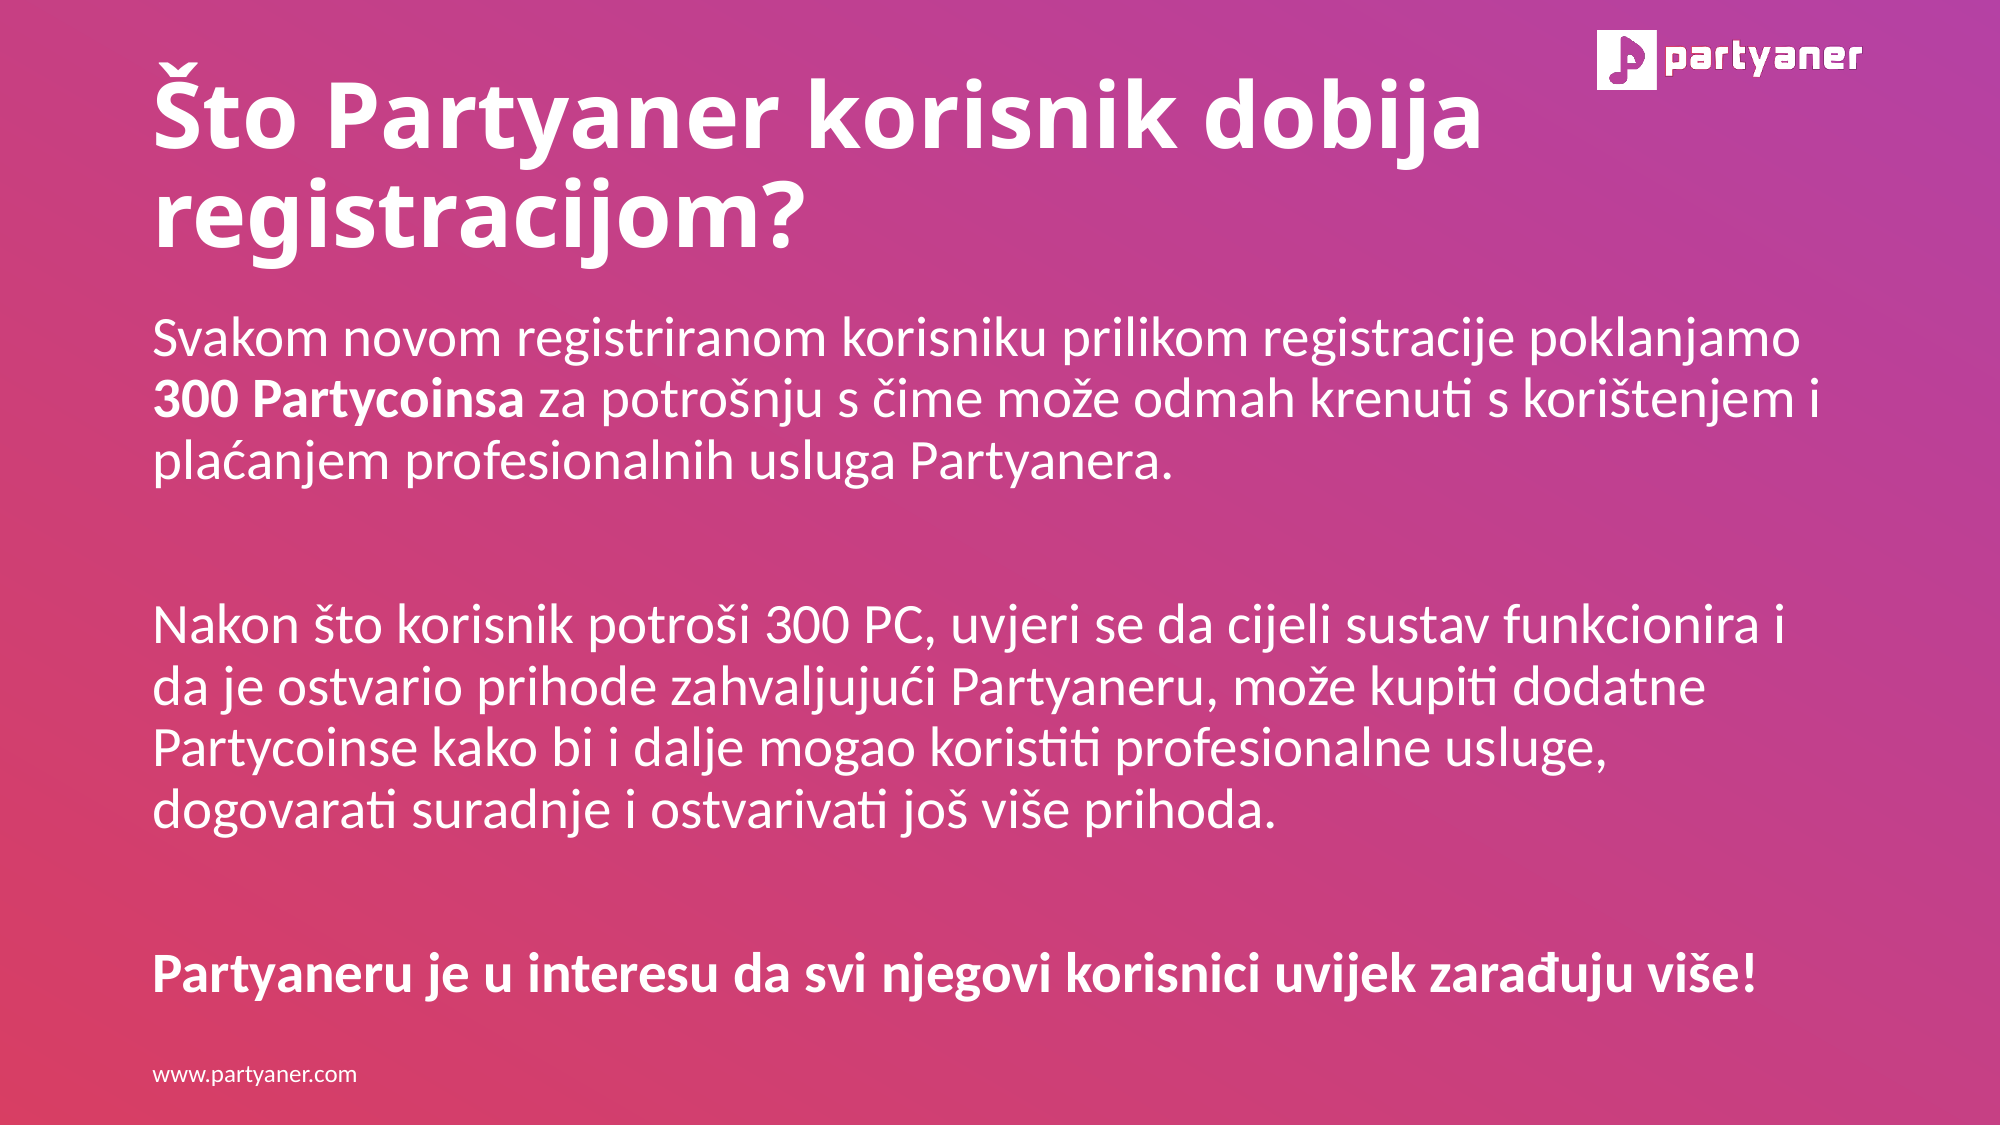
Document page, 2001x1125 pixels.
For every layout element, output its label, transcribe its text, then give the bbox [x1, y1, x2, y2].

list Svakom novom registriranom korisniku prilikom registracije poklanjamo 300 Partycoinsa za potrošnju s čime može odmah krenuti s korištenjem i plaćanjem profesionalnih usluga Partyanera. Nakon što korisnik potroši 300 PC, uvjeri se da cijeli sustav funkcionira i da je ostvario prihode zahvaljujući Partyaneru, može kupiti dodatne Partycoinse kako bi i dalje mogao koristiti profesionalne usluge, dogovarati suradnje i ostvarivati još više prihoda. Partyaneru je u interesu da svi njegovi korisnici uvijek zarađuju više! [137, 299, 1863, 1014]
picture [1597, 30, 1863, 90]
footer www.partyaner.com [137, 1042, 1338, 1103]
title Što Partyaner korisnik dobija registracijom? [137, 59, 1863, 278]
